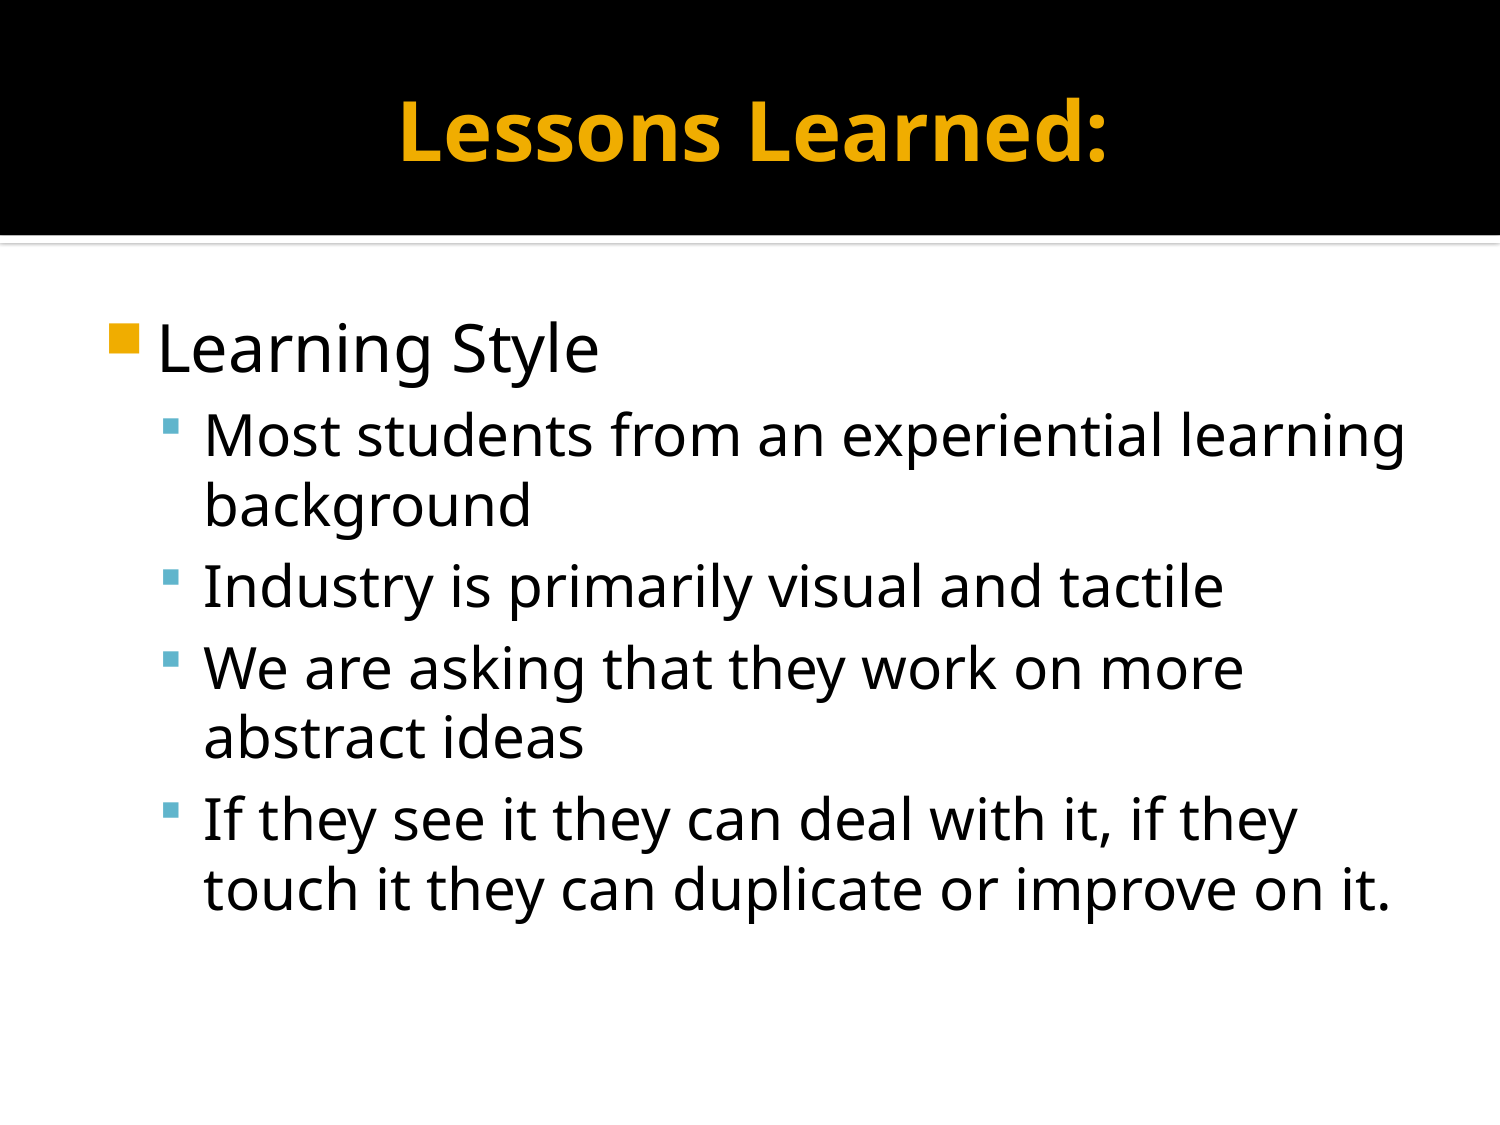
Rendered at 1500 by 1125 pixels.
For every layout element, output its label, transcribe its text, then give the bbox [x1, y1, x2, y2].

title Lessons Learned: [75, 25, 1425, 231]
list Learning Style Most students from an experiential learning background Industry is primarily visual and tactile We are asking that they work on more abstract ideas If they see it they can deal with it, if they touch it they can duplicate or improve on it. [75, 291, 1425, 1100]
